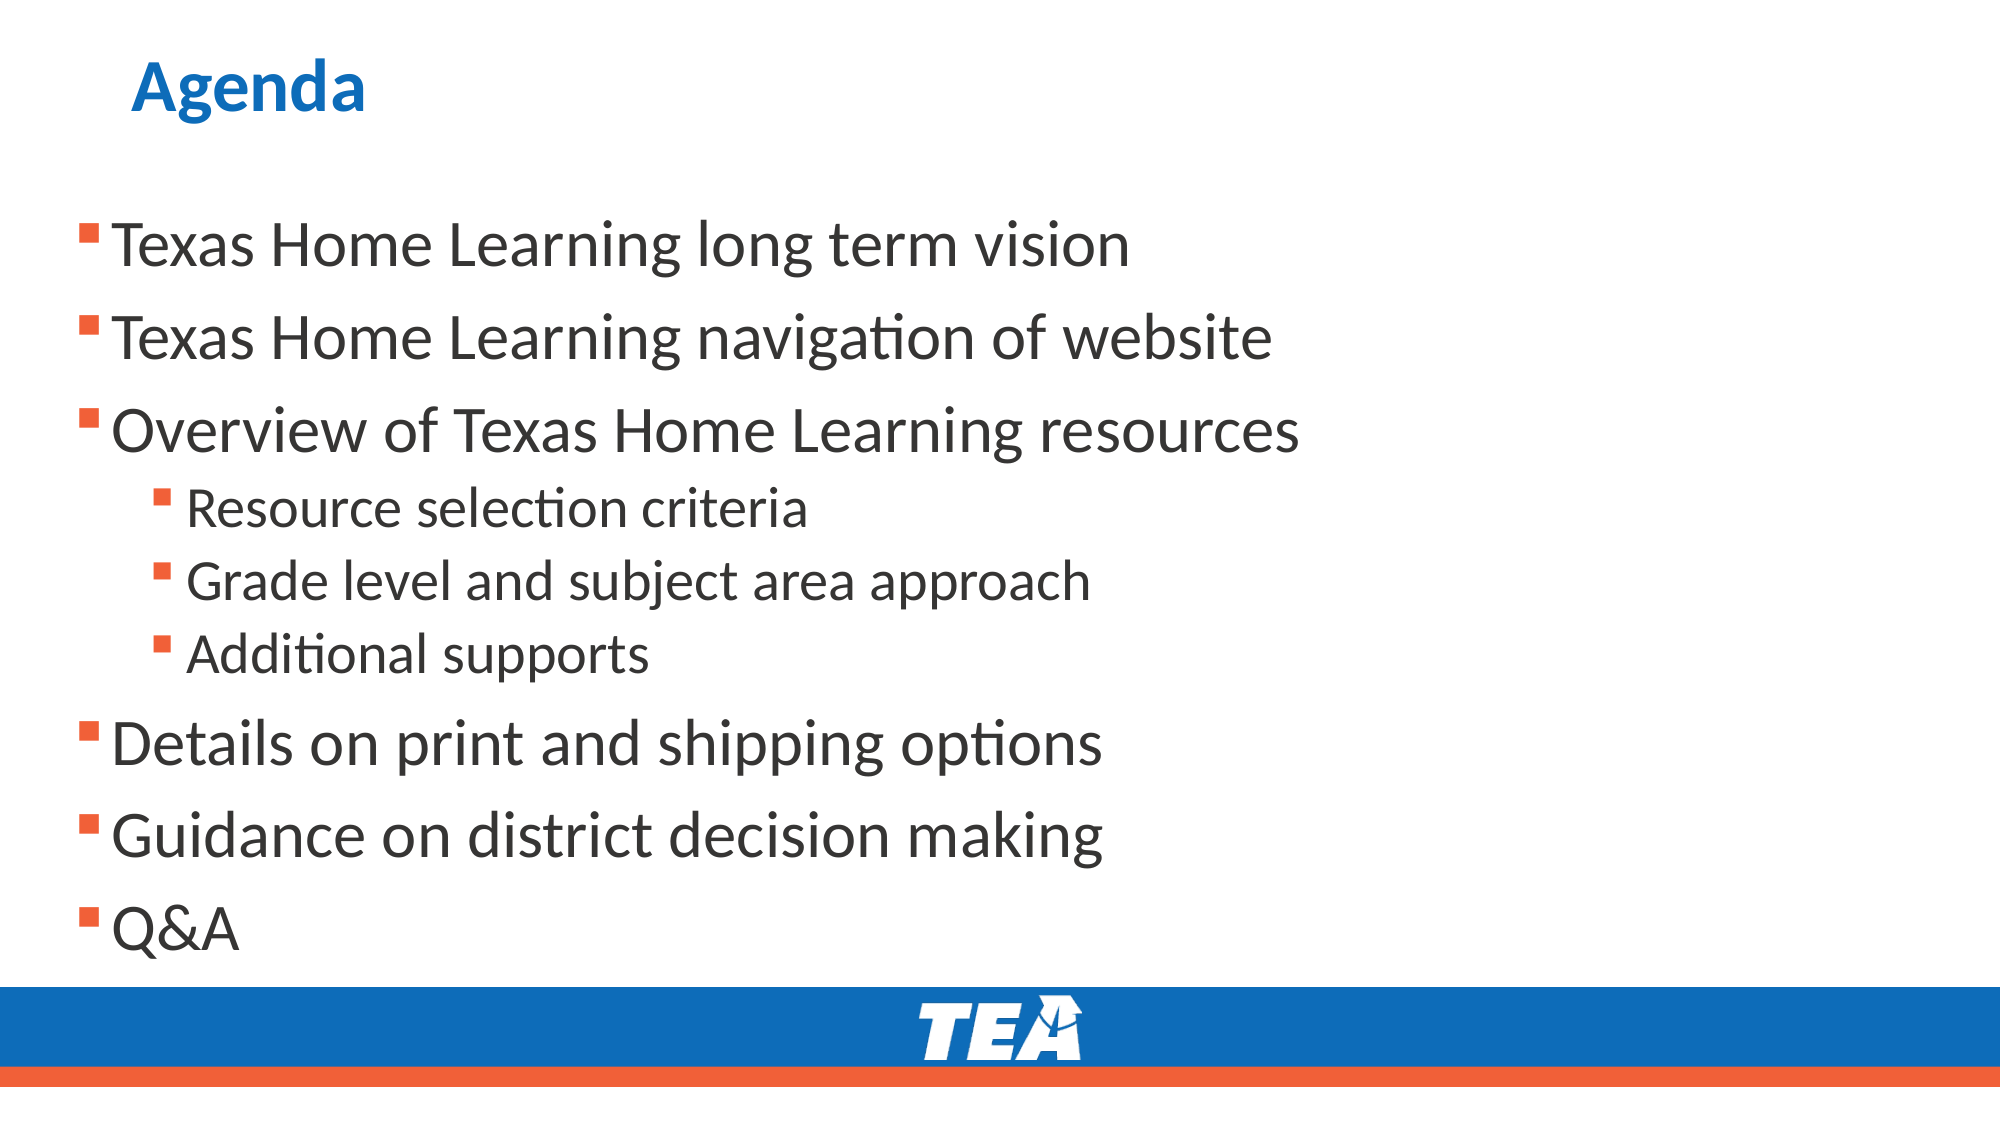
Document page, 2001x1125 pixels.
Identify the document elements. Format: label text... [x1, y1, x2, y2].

list Texas Home Learning long term vision Texas Home Learning navigation of website Overview of Texas Home Learning resources Resource selection criteria Grade level and subject area approach Additional supports Details on print and shipping options Guidance on district decision making Q&A [58, 201, 1944, 814]
picture [918, 994, 1082, 1060]
title Agenda [116, 25, 1942, 149]
